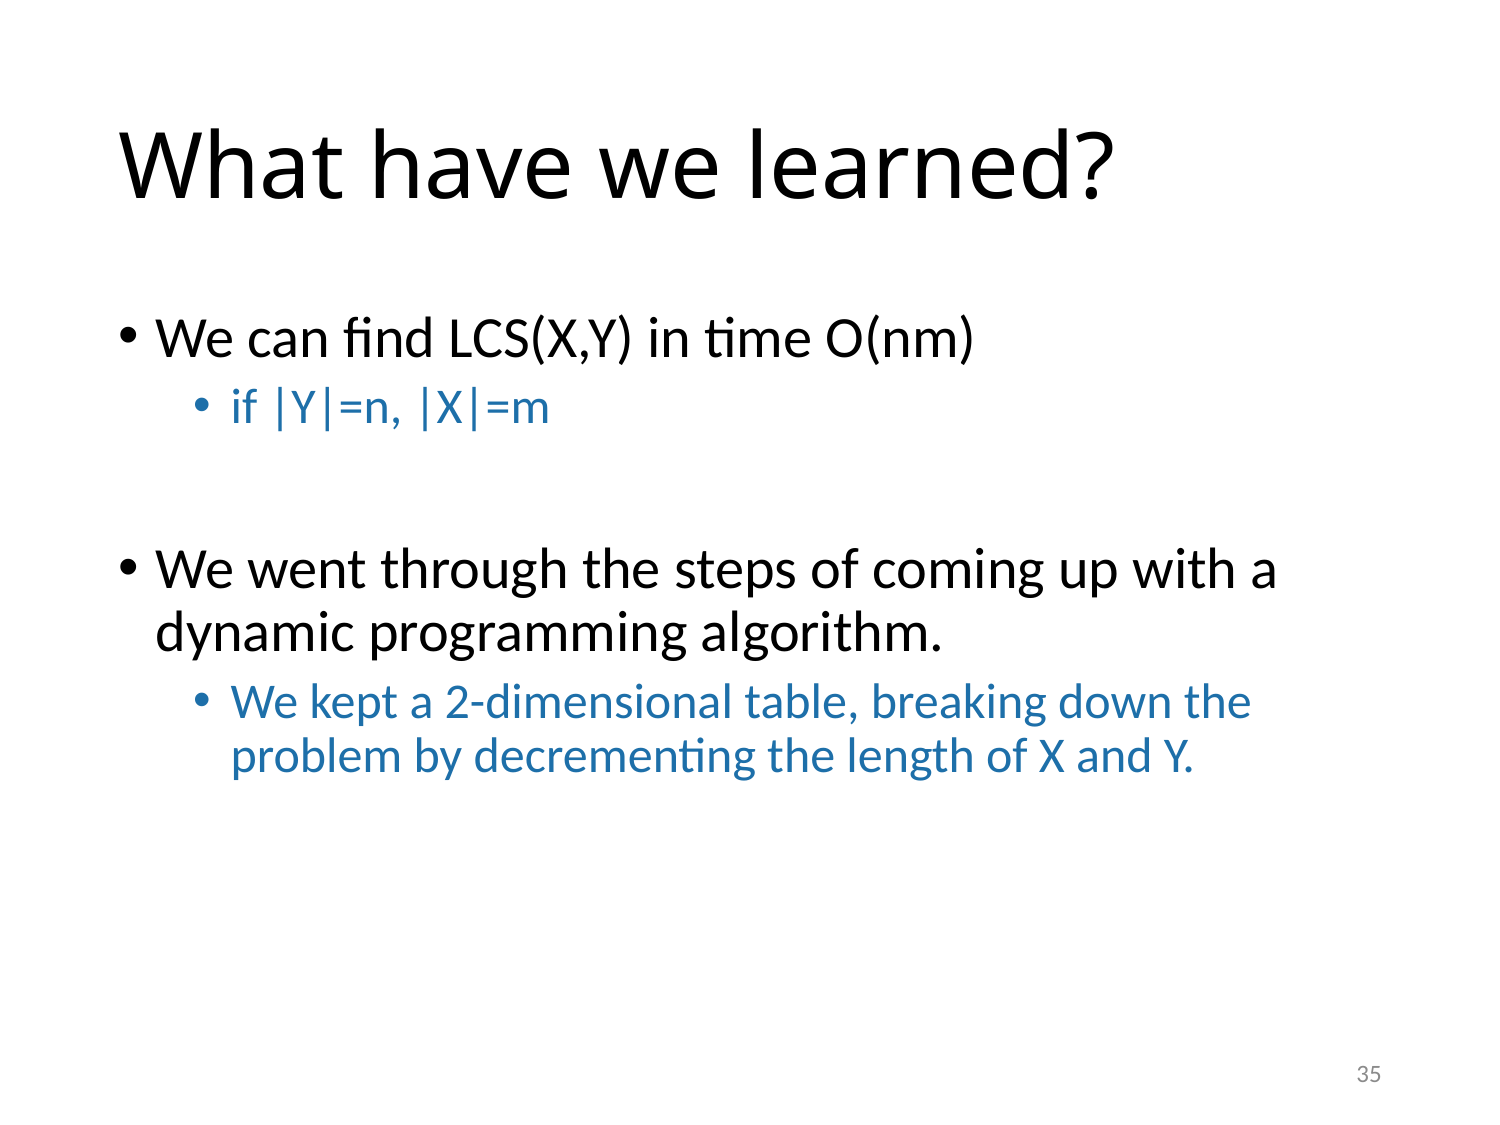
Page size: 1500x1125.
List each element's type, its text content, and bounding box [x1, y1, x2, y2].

slide_number 35 [1059, 1042, 1397, 1103]
list We can find LCS(X,Y) in time O(nm) if |Y|=n, |X|=m We went through the steps of coming up with a dynamic programming algorithm. We kept a 2-dimensional table, breaking down the problem by decrementing the length of X and Y. [103, 299, 1397, 1014]
title What have we learned? [103, 59, 1397, 278]
